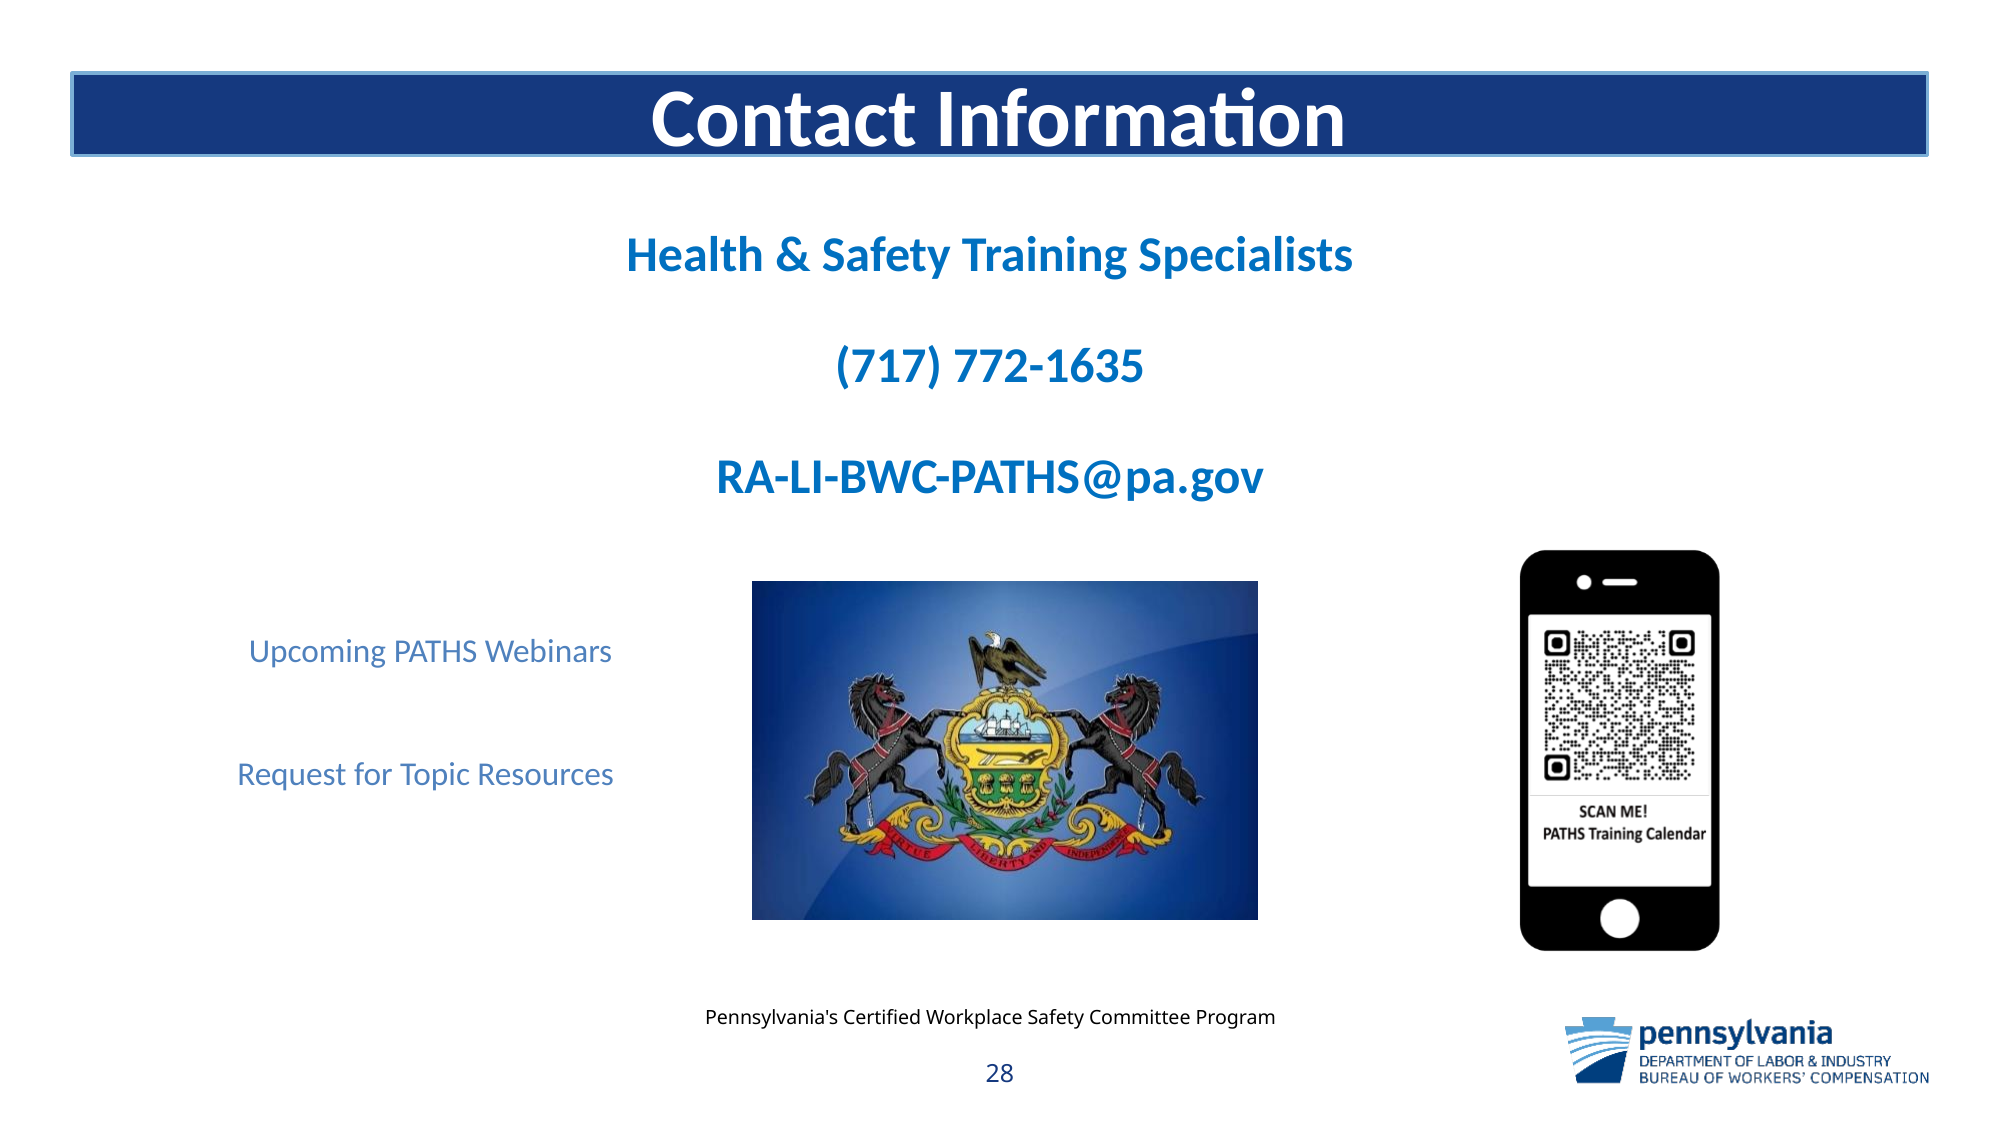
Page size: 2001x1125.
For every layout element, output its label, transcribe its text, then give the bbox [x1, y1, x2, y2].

picture [752, 581, 1258, 920]
picture [1556, 1010, 1944, 1094]
text_box Upcoming PATHS Webinars [209, 621, 652, 677]
picture [1512, 545, 1729, 956]
text_box Pennsylvania's Certified Workplace Safety Committee Program [690, 997, 1296, 1039]
text_box Request for Topic Resources [207, 744, 652, 800]
list Health & Safety Training Specialists (717) 772-1635 RA-LI-BWC-PATHS@pa.gov [600, 184, 1381, 634]
title Contact Information [72, 69, 1928, 170]
